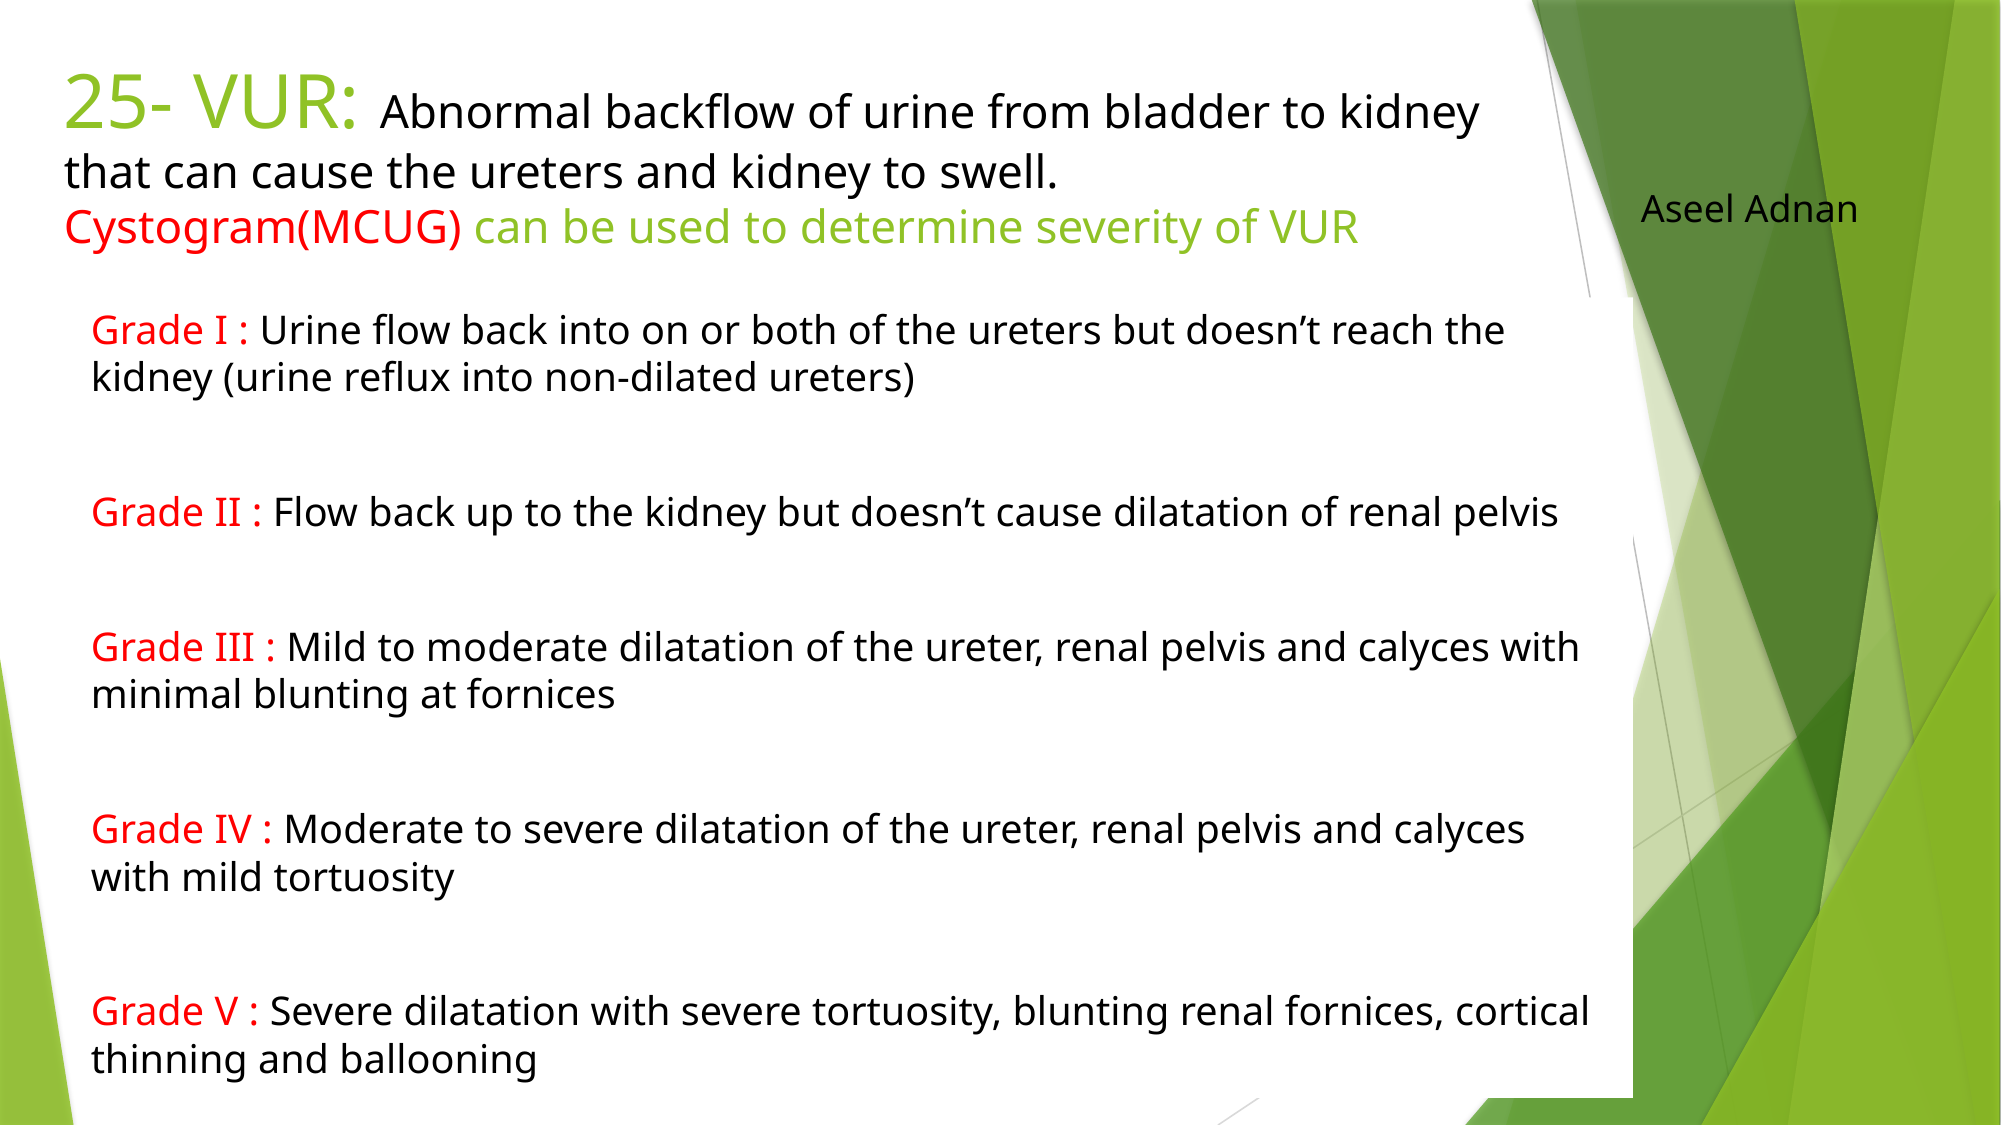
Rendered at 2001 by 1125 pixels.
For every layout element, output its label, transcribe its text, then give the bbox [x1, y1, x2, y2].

text_box Aseel Adnan [1626, 177, 1875, 238]
title 25- VUR: Abnormal backflow of urine from bladder to kidney that can cause the ureters and kidney to swell. Cystogram(MCUG) can be used to determine severity of VUR [48, 45, 1571, 263]
list Grade I : Urine flow back into on or both of the ureters but doesn’t reach the kidney (urine reflux into non-dilated ureters) Grade II : Flow back up to the kidney but doesn’t cause dilatation of renal pelvis Grade III : Mild to moderate dilatation of the ureter, renal pelvis and calyces with minimal blunting at fornices Grade IV : Moderate to severe dilatation of the ureter, renal pelvis and calyces with mild tortuosity Grade V : Severe dilatation with severe tortuosity, blunting renal fornices, cortical thinning and ballooning [75, 297, 1633, 1098]
